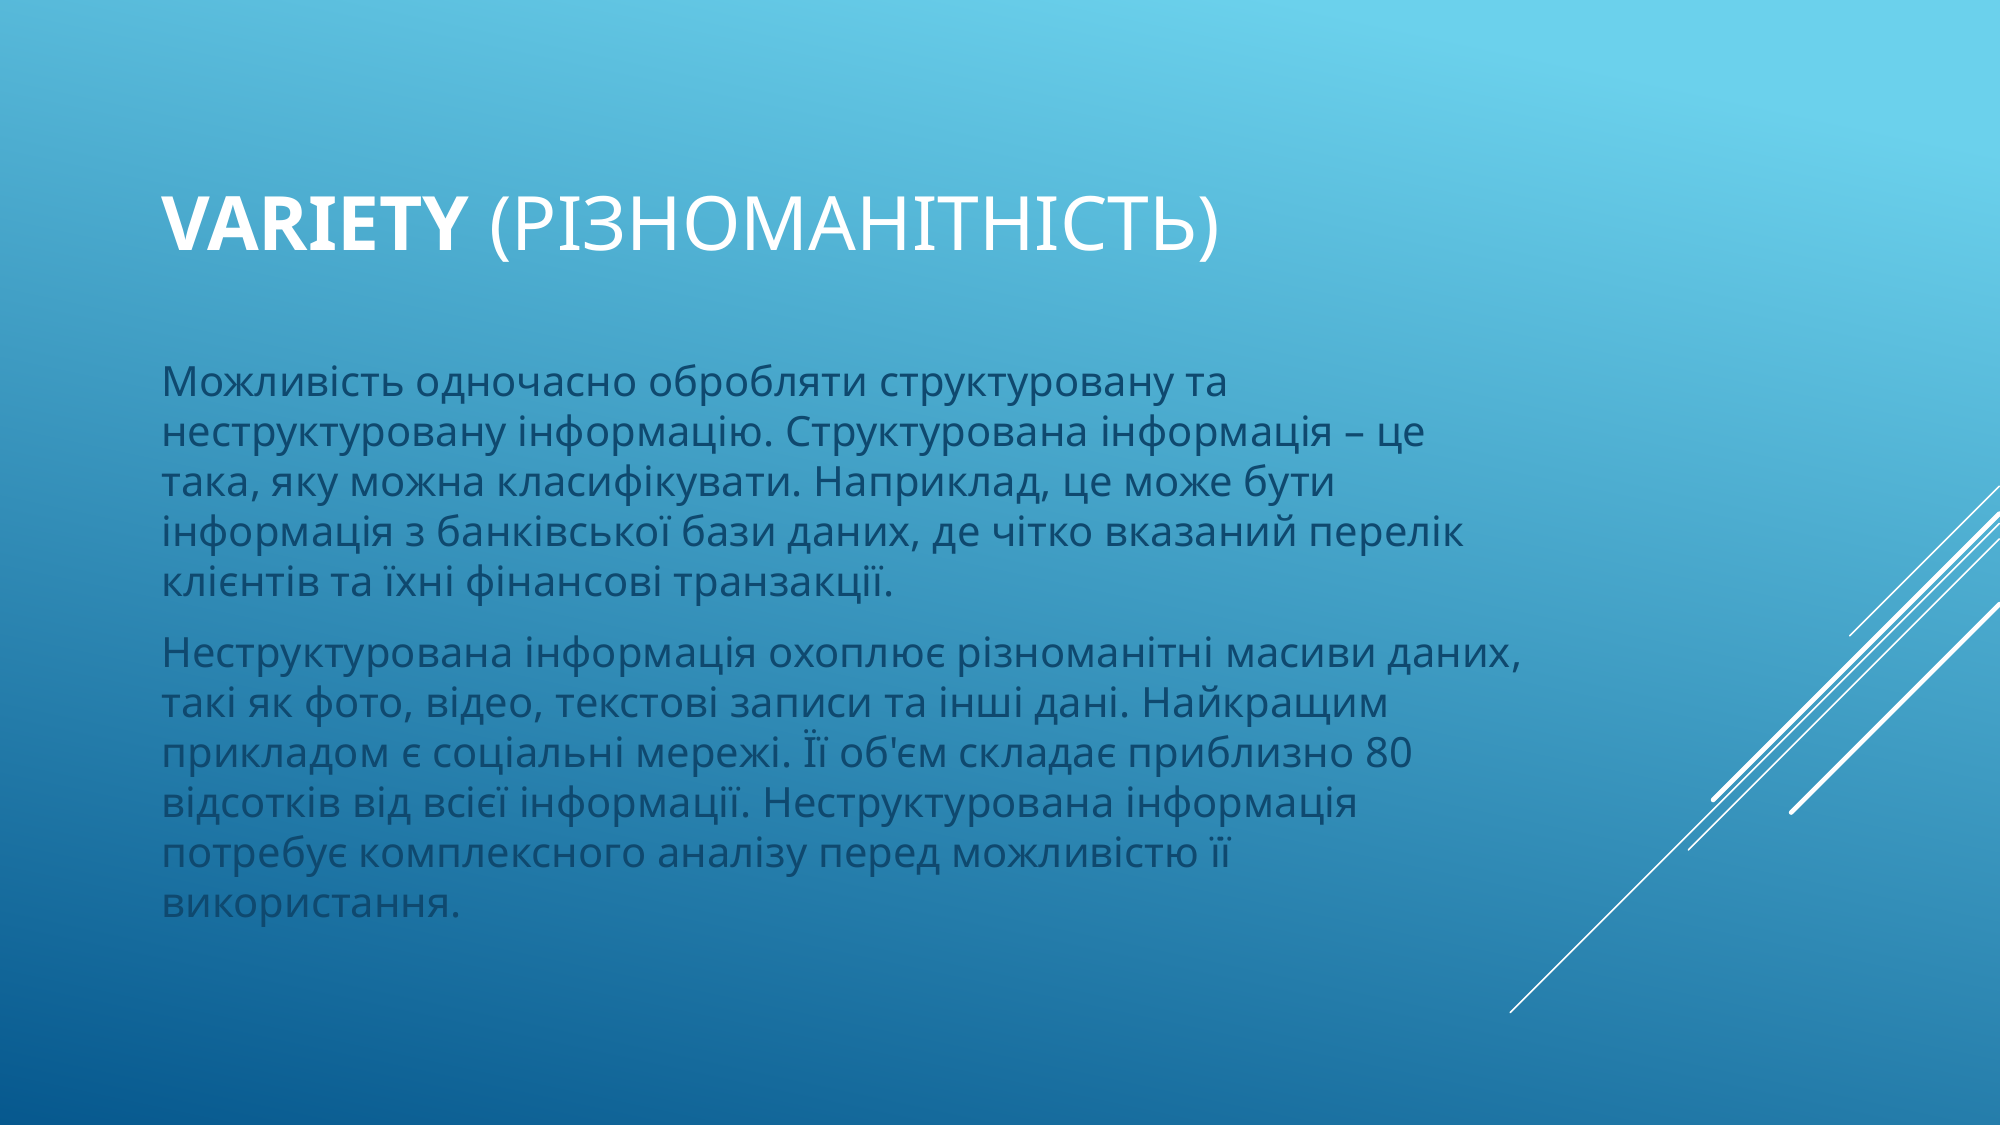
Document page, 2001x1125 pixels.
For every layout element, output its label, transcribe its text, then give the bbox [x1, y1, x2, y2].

title Variety (різноманітність) [146, 96, 1547, 343]
list Можливість одночасно обробляти структуровану та неструктуровану інформацію. Структурована інформація – це така, яку можна класифікувати. Наприклад, це може бути інформація з банківської бази даних, де чітко вказаний перелік клієнтів та їхні фінансові транзакції. Неструктурована інформація охоплює різноманітні масиви даних, такі як фото, відео, текстові записи та інші дані. Найкращим прикладом є соціальні мережі. Її об'єм складає приблизно 80 відсотків від всієї інформації. Неструктурована інформація потребує комплексного аналізу перед можливістю її використання. [146, 343, 1547, 937]
